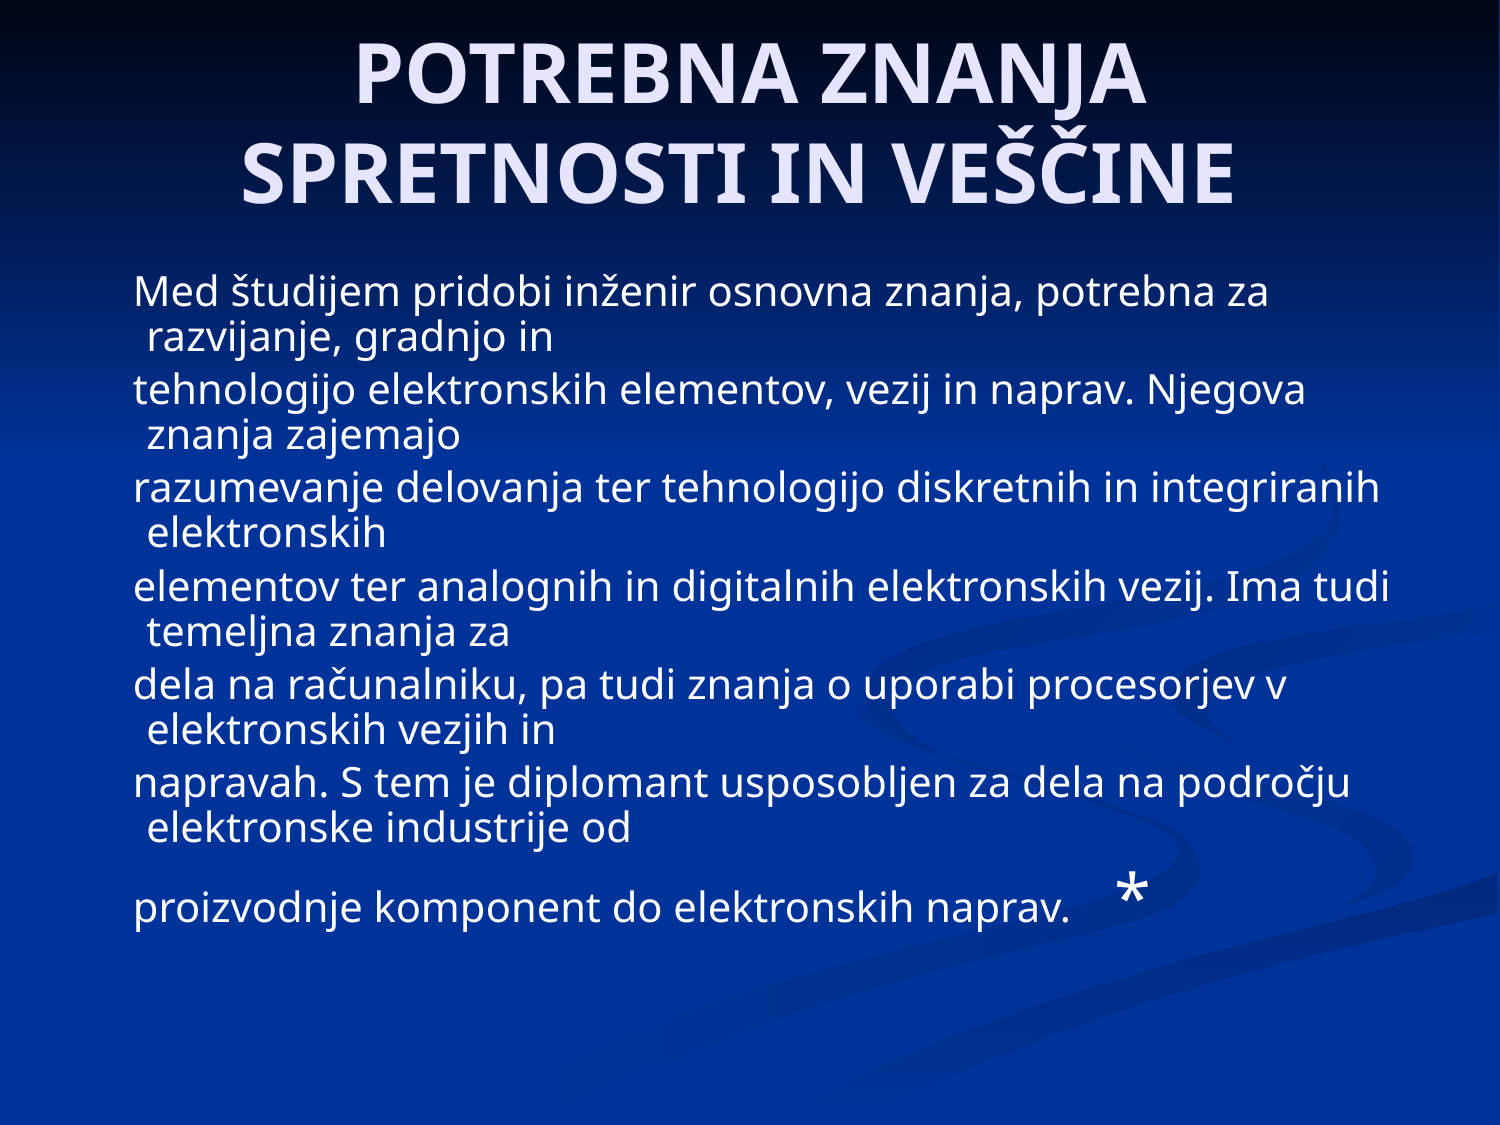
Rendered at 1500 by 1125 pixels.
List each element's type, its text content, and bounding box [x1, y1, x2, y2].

title POTREBNA ZNANJA SPRETNOSTI IN VEŠČINE [75, 45, 1425, 197]
list Med študijem pridobi inženir osnovna znanja, potrebna za razvijanje, gradnjo in tehnologijo elektronskih elementov, vezij in naprav. Njegova znanja zajemajo razumevanje delovanja ter tehnologijo diskretnih in integriranih elektronskih elementov ter analognih in digitalnih elektronskih vezij. Ima tudi temeljna znanja za dela na računalniku, pa tudi znanja o uporabi procesorjev v elektronskih vezjih in napravah. S tem je diplomant usposobljen za dela na področju elektronske industrije od proizvodnje komponent do elektronskih naprav. * [75, 262, 1425, 1005]
